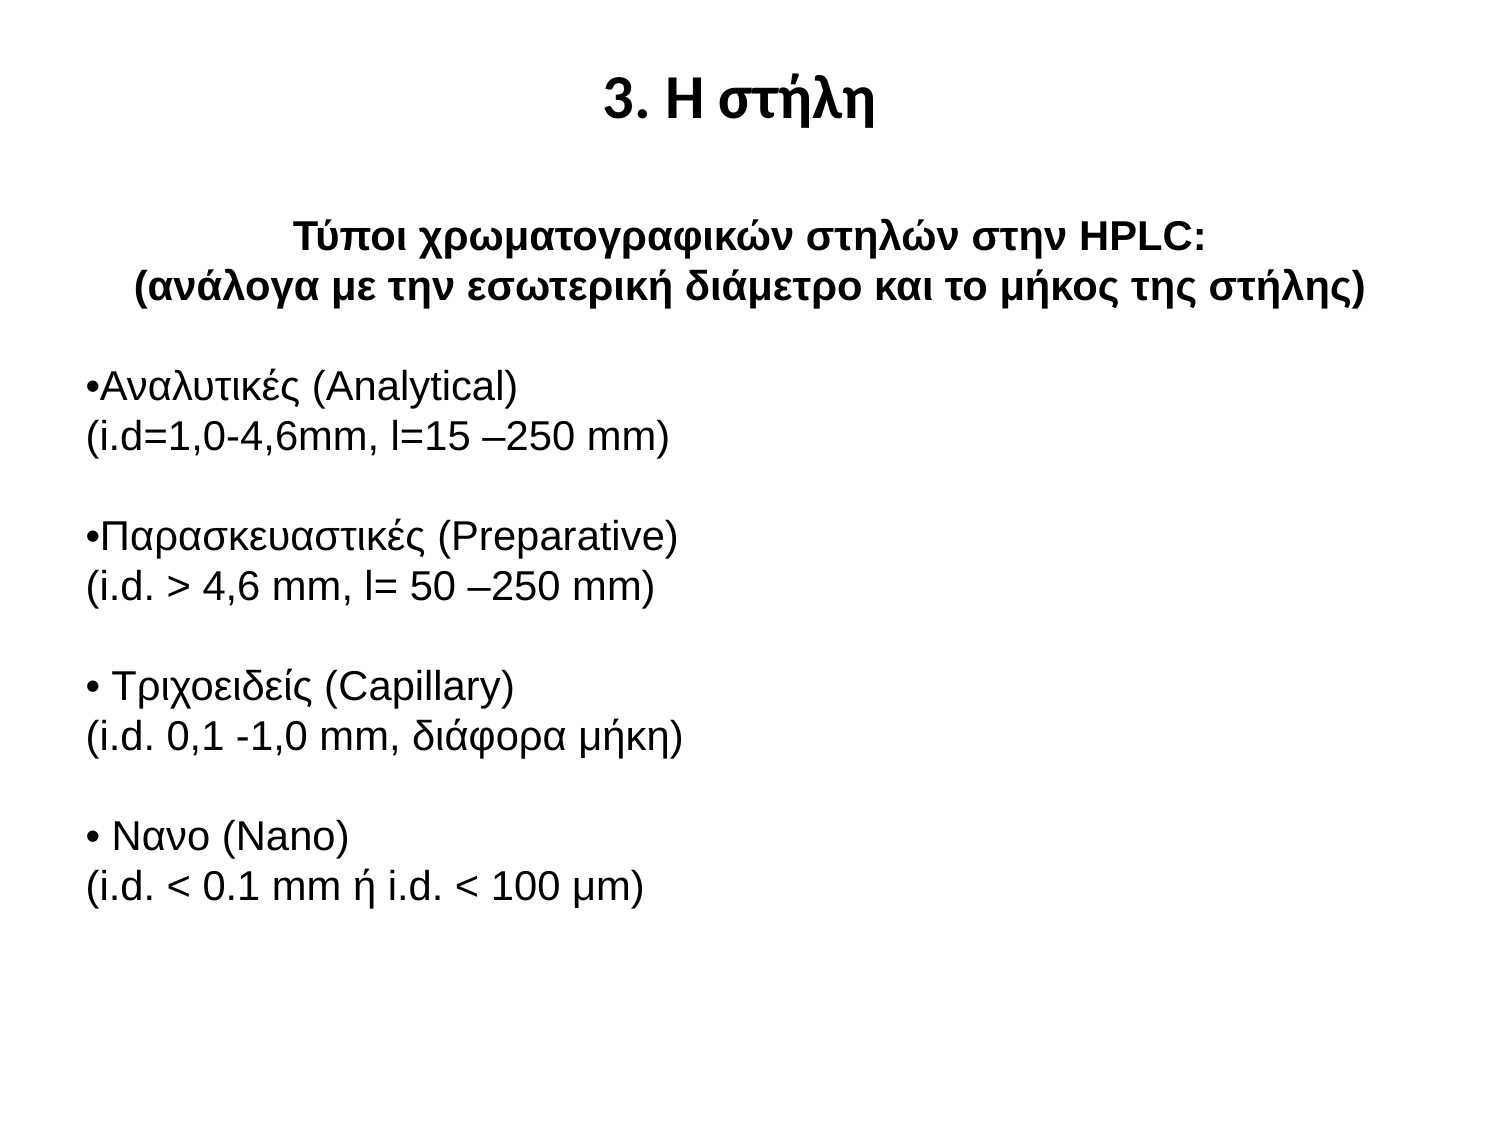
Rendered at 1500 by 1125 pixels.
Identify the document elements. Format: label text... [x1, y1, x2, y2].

title 3. Η στήλη [64, 0, 1415, 188]
text_box Τύποι χρωματογραφικών στηλών στην HPLC: (ανάλογα με την εσωτερική διάμετρο και το μήκος της στήλης) •Αναλυτικές (Analytical) (i.d=1,0-4,6mm, l=15 –250 mm) •Παρασκευαστικές (Preparative) (i.d. > 4,6 mm, l= 50 –250 mm) • Τριχοειδείς (Capillary) (i.d. 0,1 -1,0 mm, διάφορα μήκη) • Νανο (Nano) (i.d. < 0.1 mm ή i.d. < 100 μm) [70, 201, 1430, 917]
